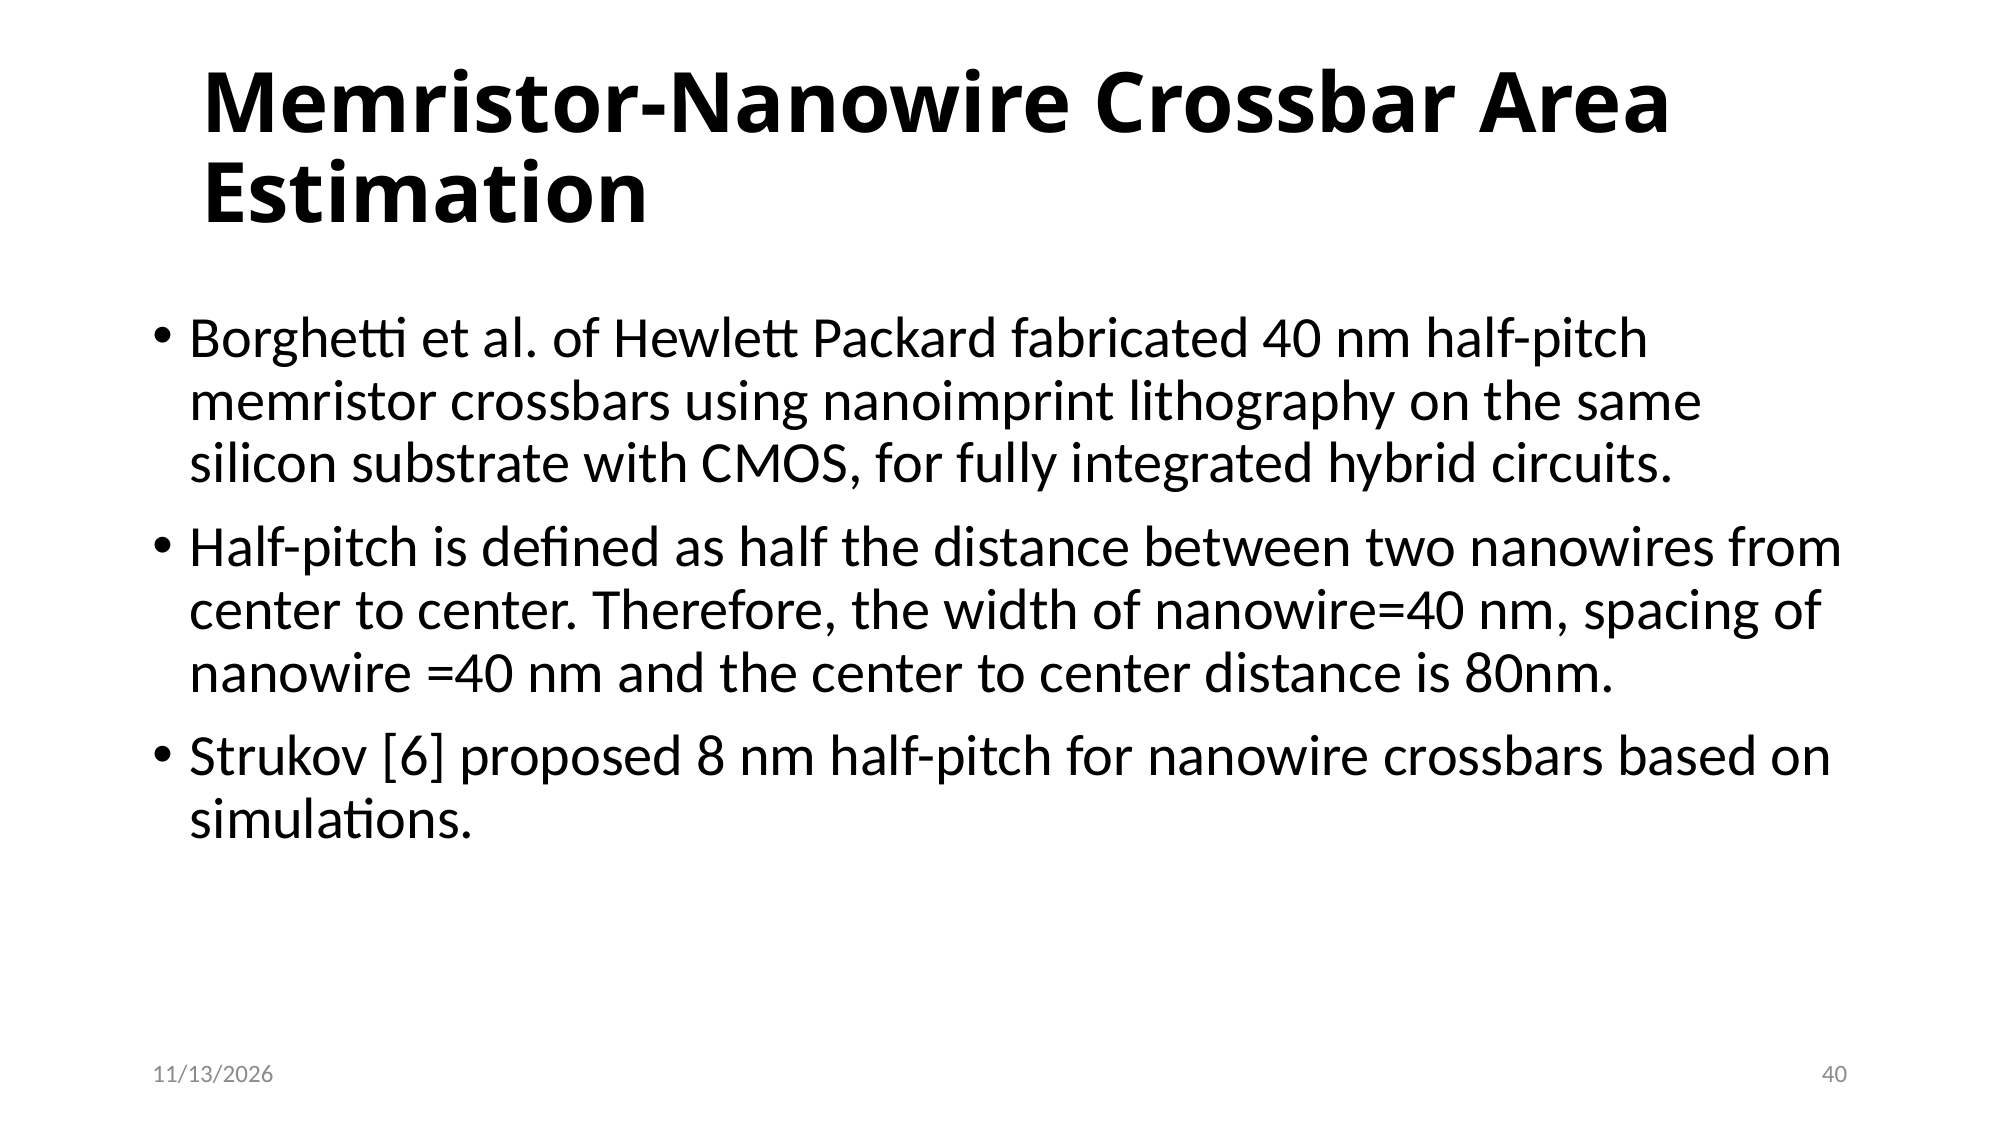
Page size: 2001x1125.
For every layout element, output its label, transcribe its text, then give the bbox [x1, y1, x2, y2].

title Memristor-Nanowire Crossbar Area Estimation [186, 131, 1771, 271]
list Borghetti et al. of Hewlett Packard fabricated 40 nm half-pitch memristor crossbars using nanoimprint lithography on the same silicon substrate with CMOS, for fully integrated hybrid circuits. Half-pitch is defined as half the distance between two nanowires from center to center. Therefore, the width of nanowire=40 nm, spacing of nanowire =40 nm and the center to center distance is 80nm. Strukov [6] proposed 8 nm half-pitch for nanowire crossbars based on simulations. [137, 299, 1863, 1014]
slide_number 40 [1412, 1042, 1863, 1103]
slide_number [137, 1042, 588, 1103]
